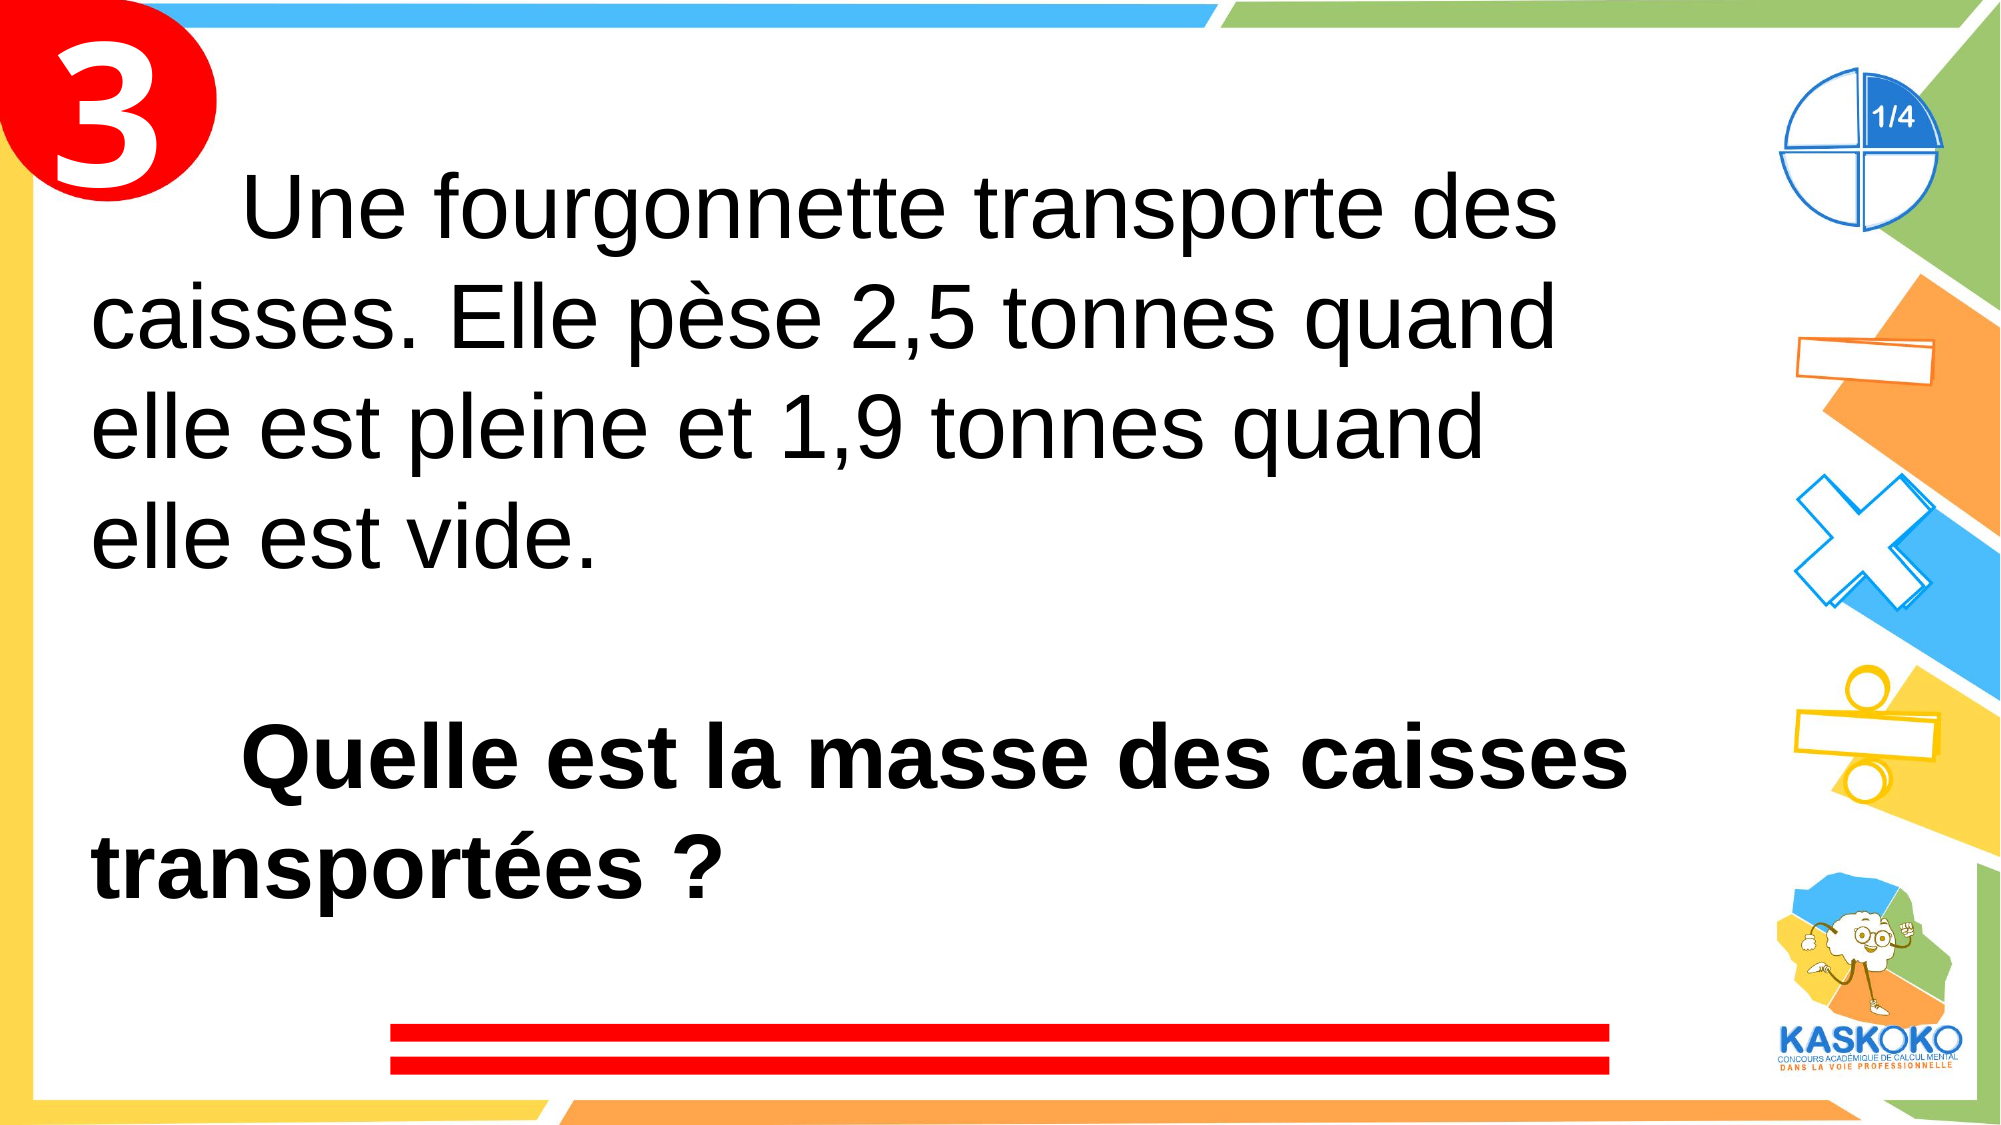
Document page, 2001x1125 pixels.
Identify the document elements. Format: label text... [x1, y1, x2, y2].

text_box [0, 0, 237, 226]
text_box 3 [4, 4, 209, 204]
text_box [389, 1022, 1611, 1043]
picture [0, 0, 2001, 1125]
text_box Une fourgonnette transporte des caisses. Elle pèse 2,5 tonnes quand elle est pleine et 1,9 tonnes quand elle est vide. Quelle est la masse des caisses transportées ? [75, 139, 1667, 925]
text_box [389, 1055, 1611, 1076]
